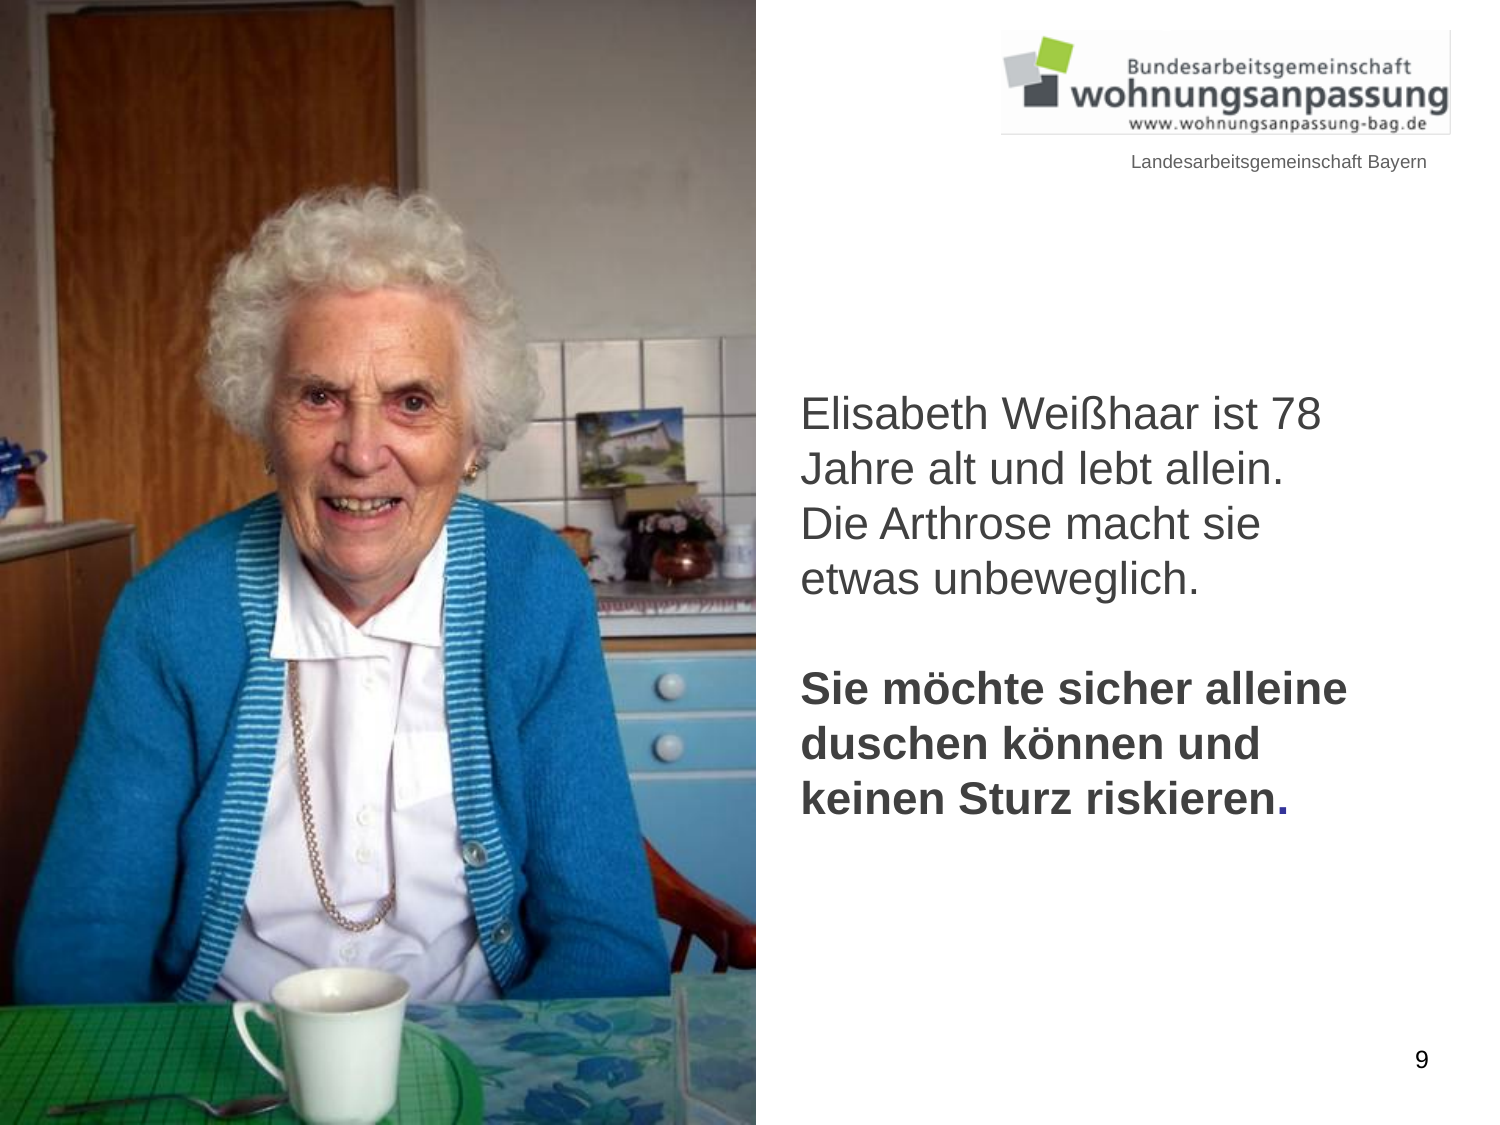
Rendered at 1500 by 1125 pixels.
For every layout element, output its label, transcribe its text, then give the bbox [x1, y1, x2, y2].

title Elisabeth Weißhaar ist 78 Jahre alt und lebt allein. Die Arthrose macht sie etwas unbeweglich. Sie möchte sicher alleine duschen können und keinen Sturz riskieren. [785, 184, 1388, 1024]
picture [0, 0, 756, 1125]
picture [1001, 30, 1452, 136]
